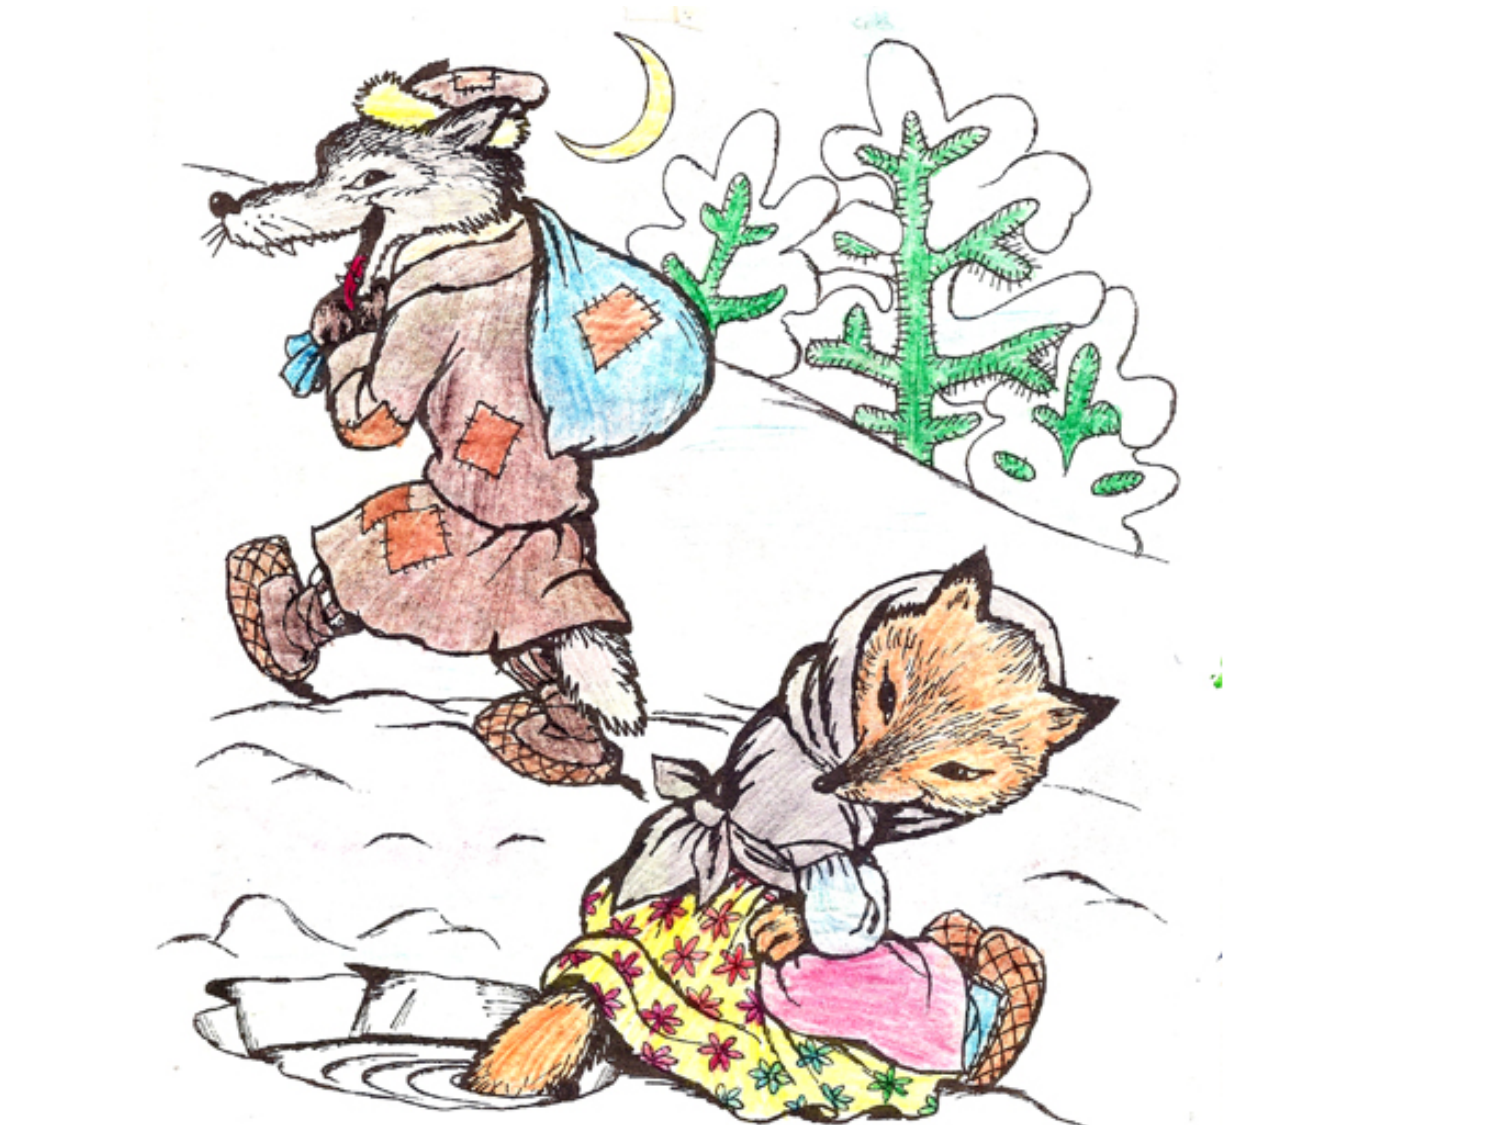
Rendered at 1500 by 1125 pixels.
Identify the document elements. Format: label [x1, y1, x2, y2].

picture [147, 6, 1223, 1125]
